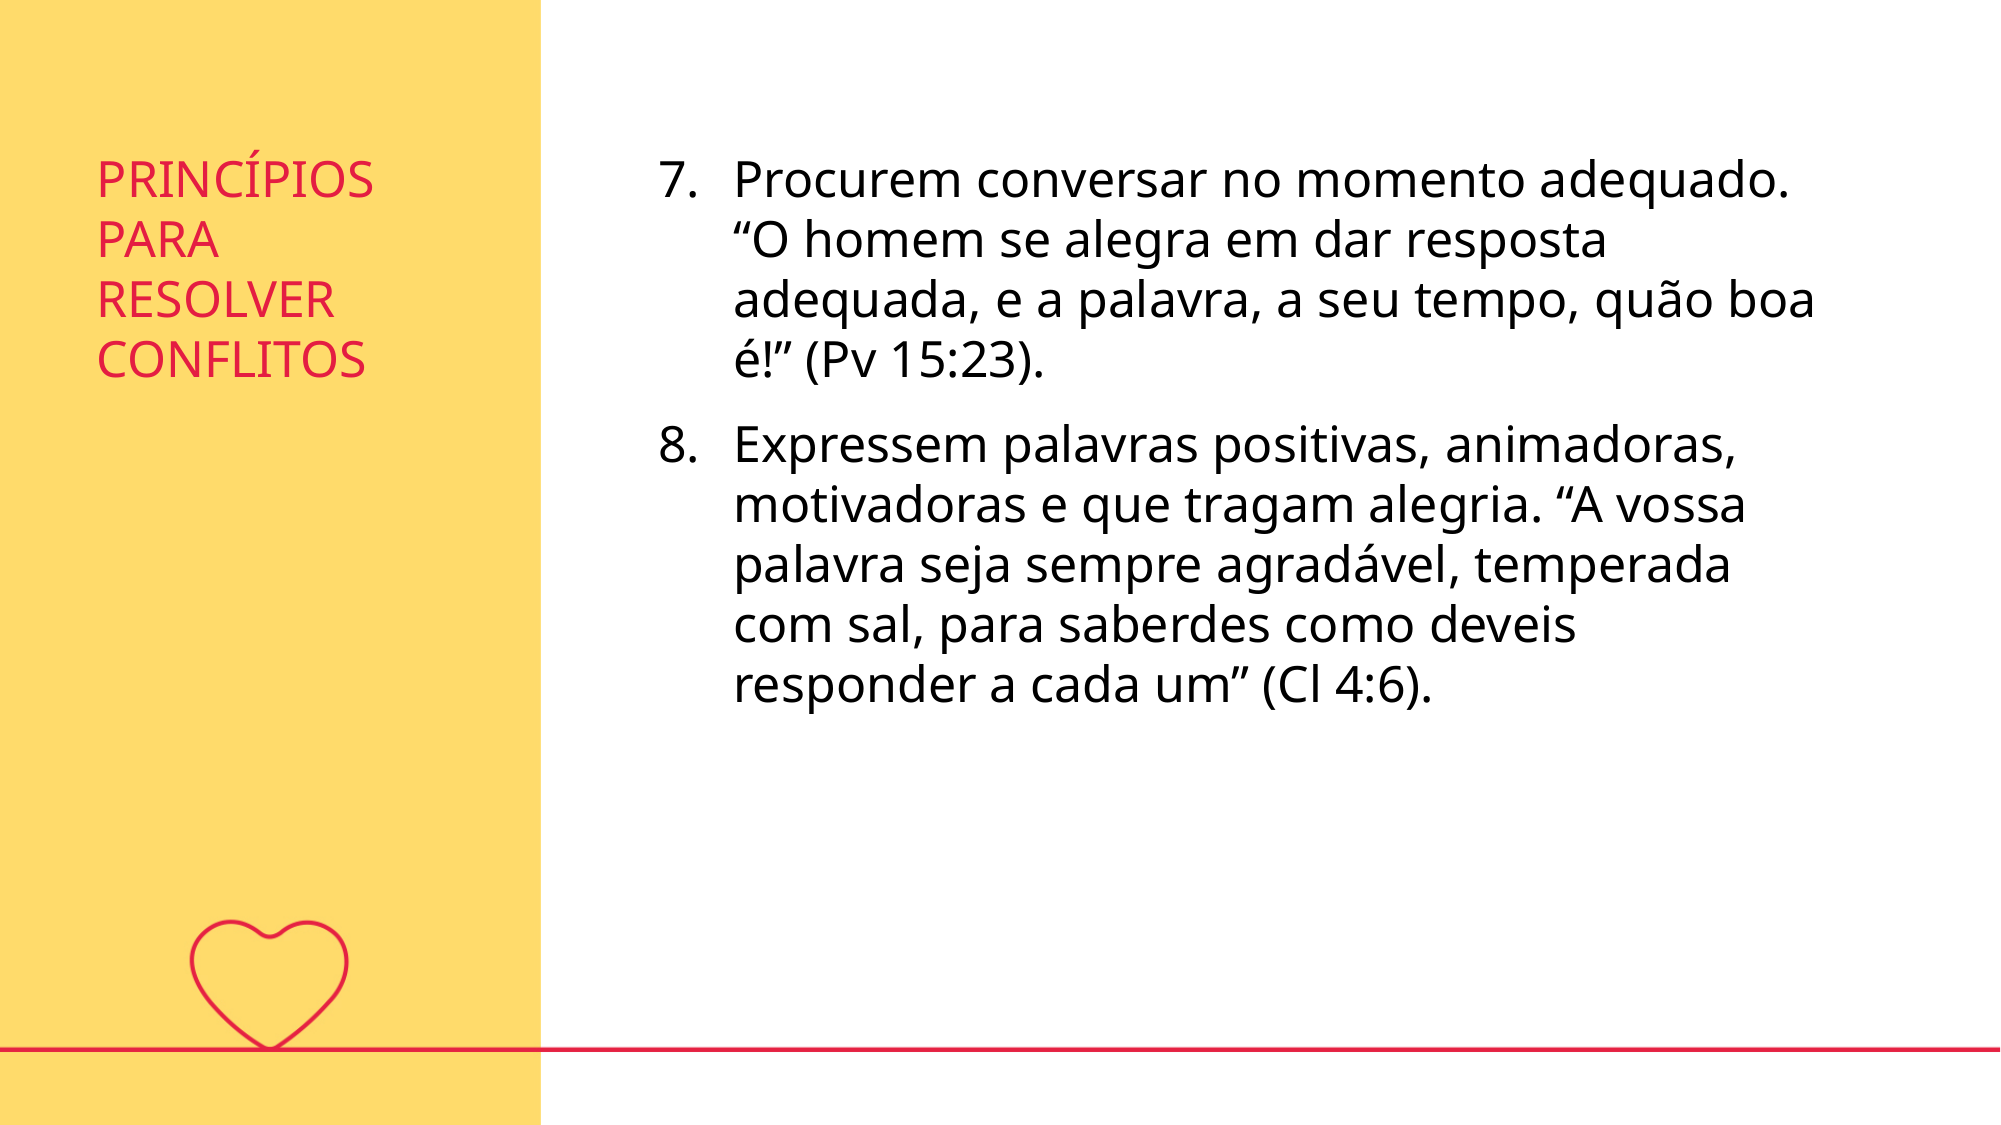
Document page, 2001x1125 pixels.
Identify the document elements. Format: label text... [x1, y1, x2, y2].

picture [0, 0, 2001, 1125]
text_box Procurem conversar no momento adequado. “O homem se alegra em dar resposta adequada, e a palavra, a seu tempo, quão boa é!” (Pv 15:23). Expressem palavras positivas, animadoras, motivadoras e que tragam alegria. “A vossa palavra seja sempre agradável, temperada com sal, para saberdes como deveis responder a cada um” (Cl 4:6). [643, 140, 1846, 721]
text_box PRINCÍPIOS PARA RESOLVER CONFLITOS [82, 140, 455, 396]
